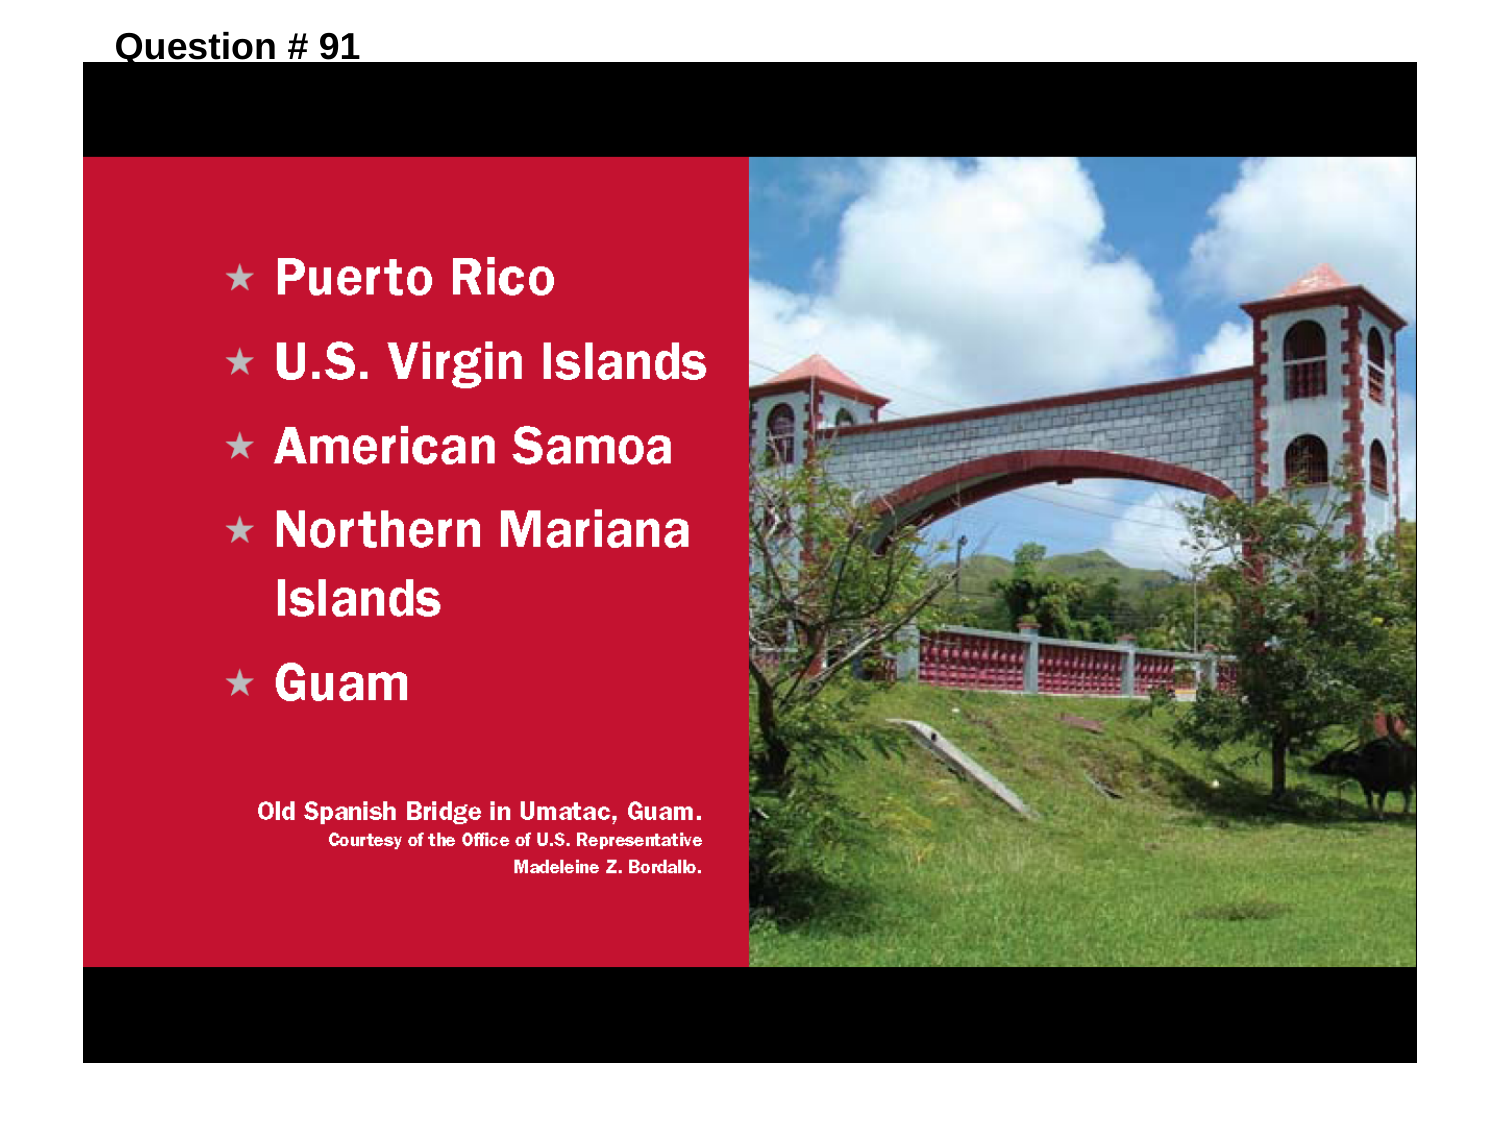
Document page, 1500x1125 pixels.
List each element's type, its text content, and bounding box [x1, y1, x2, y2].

picture [83, 62, 1417, 1063]
text_box Question # 91 [99, 14, 413, 60]
